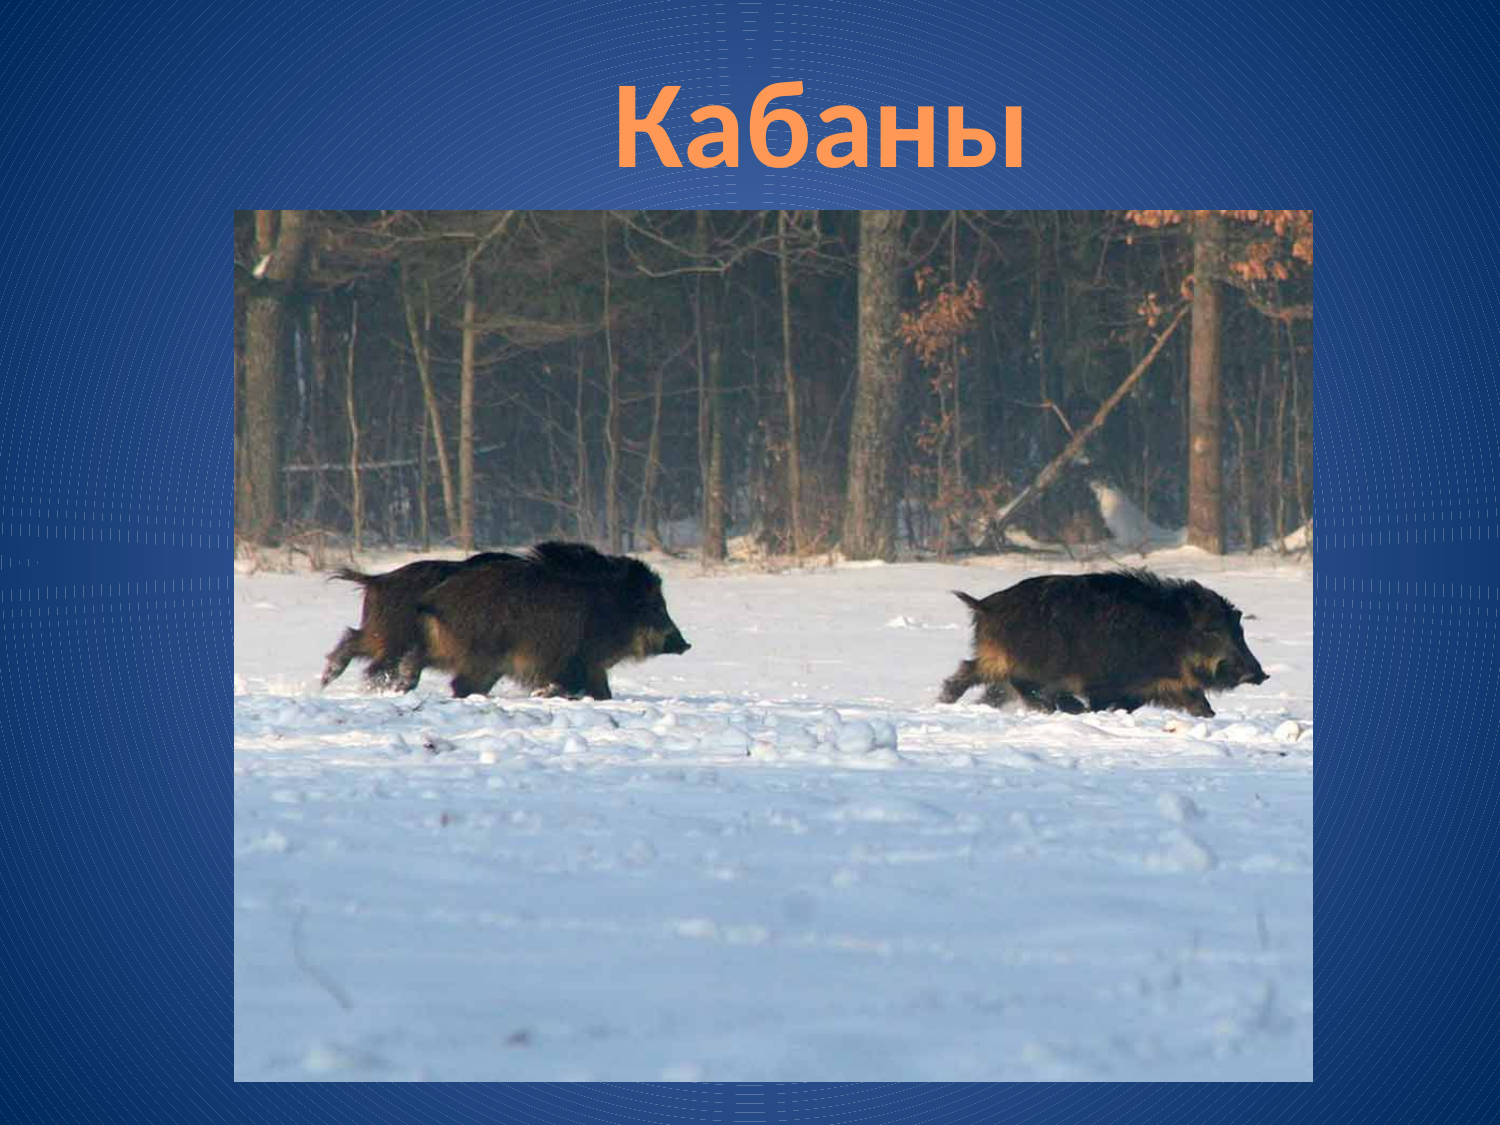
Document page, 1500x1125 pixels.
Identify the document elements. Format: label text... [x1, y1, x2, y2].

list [234, 210, 1313, 1082]
text_box Кабаны [398, 35, 1247, 201]
